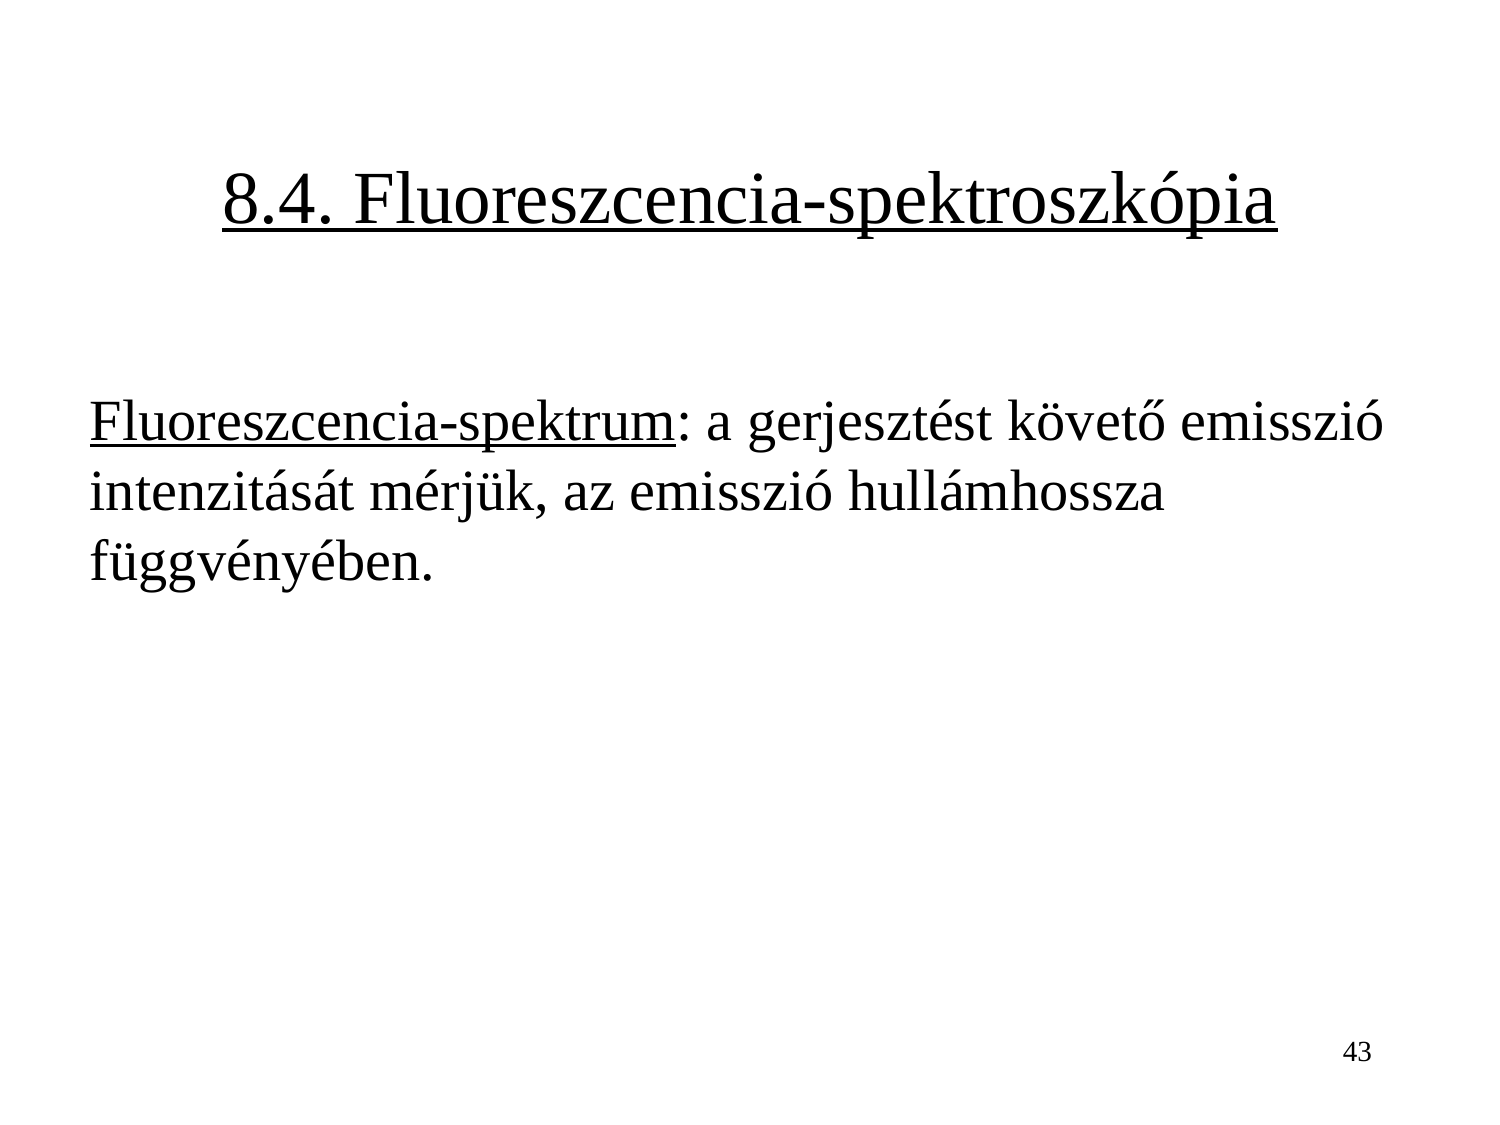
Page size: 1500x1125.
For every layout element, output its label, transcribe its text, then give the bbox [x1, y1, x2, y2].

slide_number 43 [1074, 1024, 1388, 1101]
text_box Fluoreszcencia-spektrum: a gerjesztést követő emisszió intenzitását mérjük, az emisszió hullámhossza függvényében. [74, 375, 1447, 600]
title 8.4. Fluoreszcencia-spektroszkópia [112, 99, 1388, 288]
